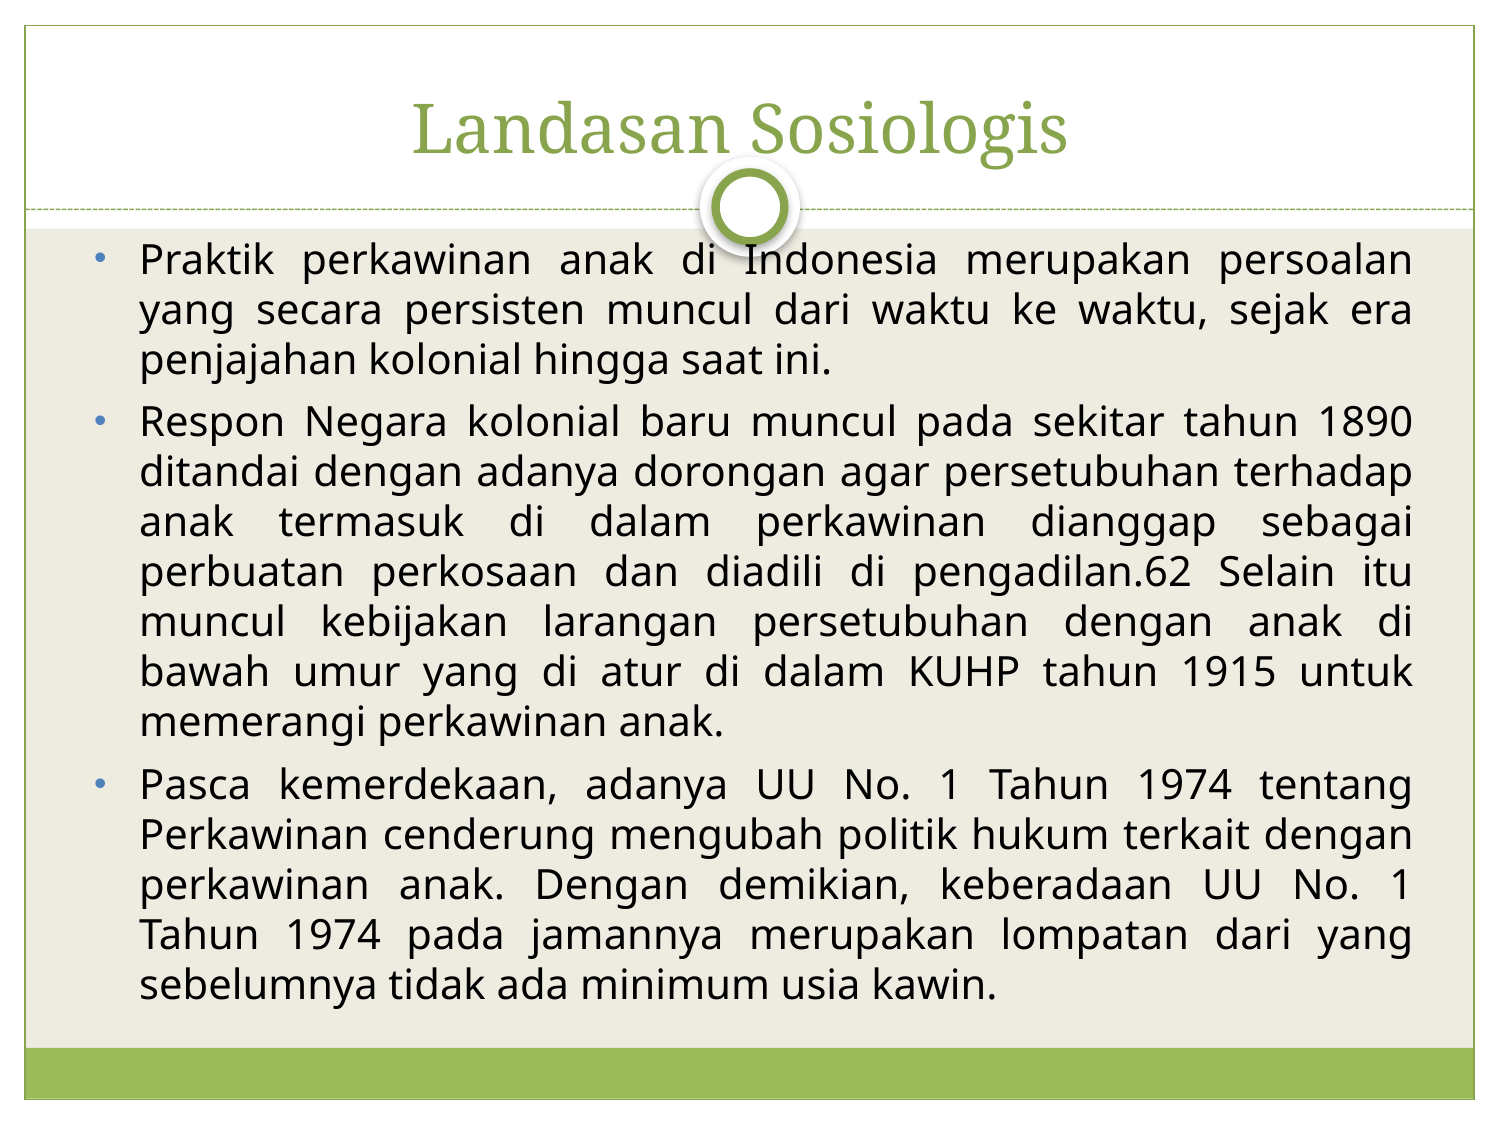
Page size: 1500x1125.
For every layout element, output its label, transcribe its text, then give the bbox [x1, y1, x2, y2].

title Landasan Sosiologis [75, 45, 1425, 175]
list Praktik perkawinan anak di Indonesia merupakan persoalan yang secara persisten muncul dari waktu ke waktu, sejak era penjajahan kolonial hingga saat ini. Respon Negara kolonial baru muncul pada sekitar tahun 1890 ditandai dengan adanya dorongan agar persetubuhan terhadap anak termasuk di dalam perkawinan dianggap sebagai perbuatan perkosaan dan diadili di pengadilan.62 Selain itu muncul kebijakan larangan persetubuhan dengan anak di bawah umur yang di atur di dalam KUHP tahun 1915 untuk memerangi perkawinan anak. Pasca kemerdekaan, adanya UU No. 1 Tahun 1974 tentang Perkawinan cenderung mengubah politik hukum terkait dengan perkawinan anak. Dengan demikian, keberadaan UU No. 1 Tahun 1974 pada jamannya merupakan lompatan dari yang sebelumnya tidak ada minimum usia kawin. [79, 224, 1430, 1075]
